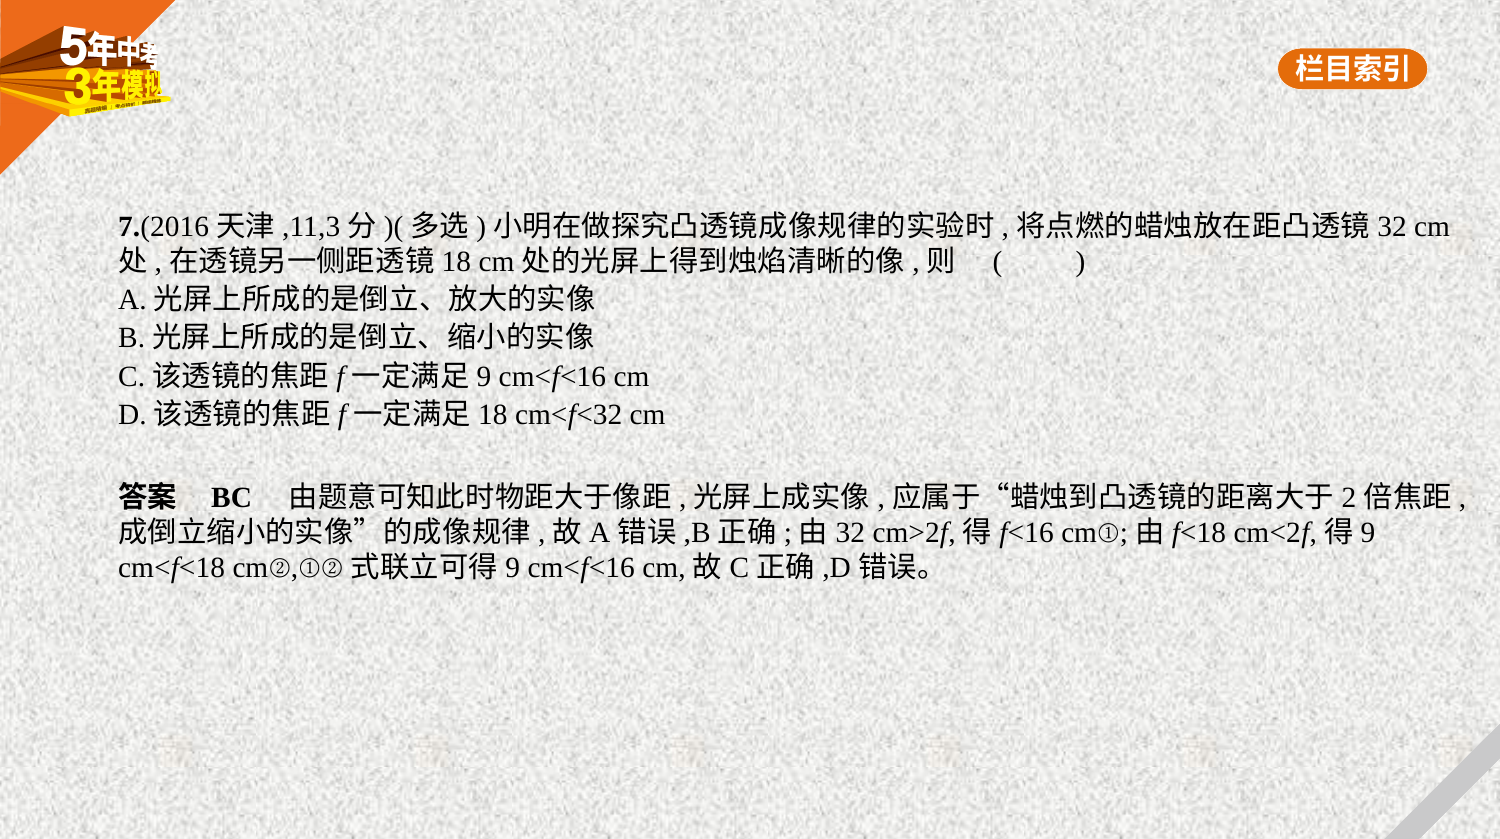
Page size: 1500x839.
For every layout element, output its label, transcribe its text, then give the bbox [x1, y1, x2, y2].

text_box 答案 BC 由题意可知此时物距大于像距,光屏上成实像,应属于“蜡烛到凸透镜的距离大于2倍焦距, 成倒立缩小的实像”的成像规律,故A错误,B正确;由32 cm>2f,得f<16 cm①;由f<18 cm<2f,得9 cm<f<18 cm②,①②式联立可得9 cm<f<16 cm,故C正确,D错误。 [118, 477, 1483, 584]
text_box 7.(2016天津,11,3分)(多选)小明在做探究凸透镜成像规律的实验时,将点燃的蜡烛放在距凸透镜32 cm 处,在透镜另一侧距透镜18 cm处的光屏上得到烛焰清晰的像,则 ( ) A.光屏上所成的是倒立、放大的实像 B.光屏上所成的是倒立、缩小的实像 C.该透镜的焦距f一定满足9 cm<f<16 cm D.该透镜的焦距f一定满足18 cm<f<32 cm [118, 206, 1483, 431]
picture [0, 0, 1500, 839]
